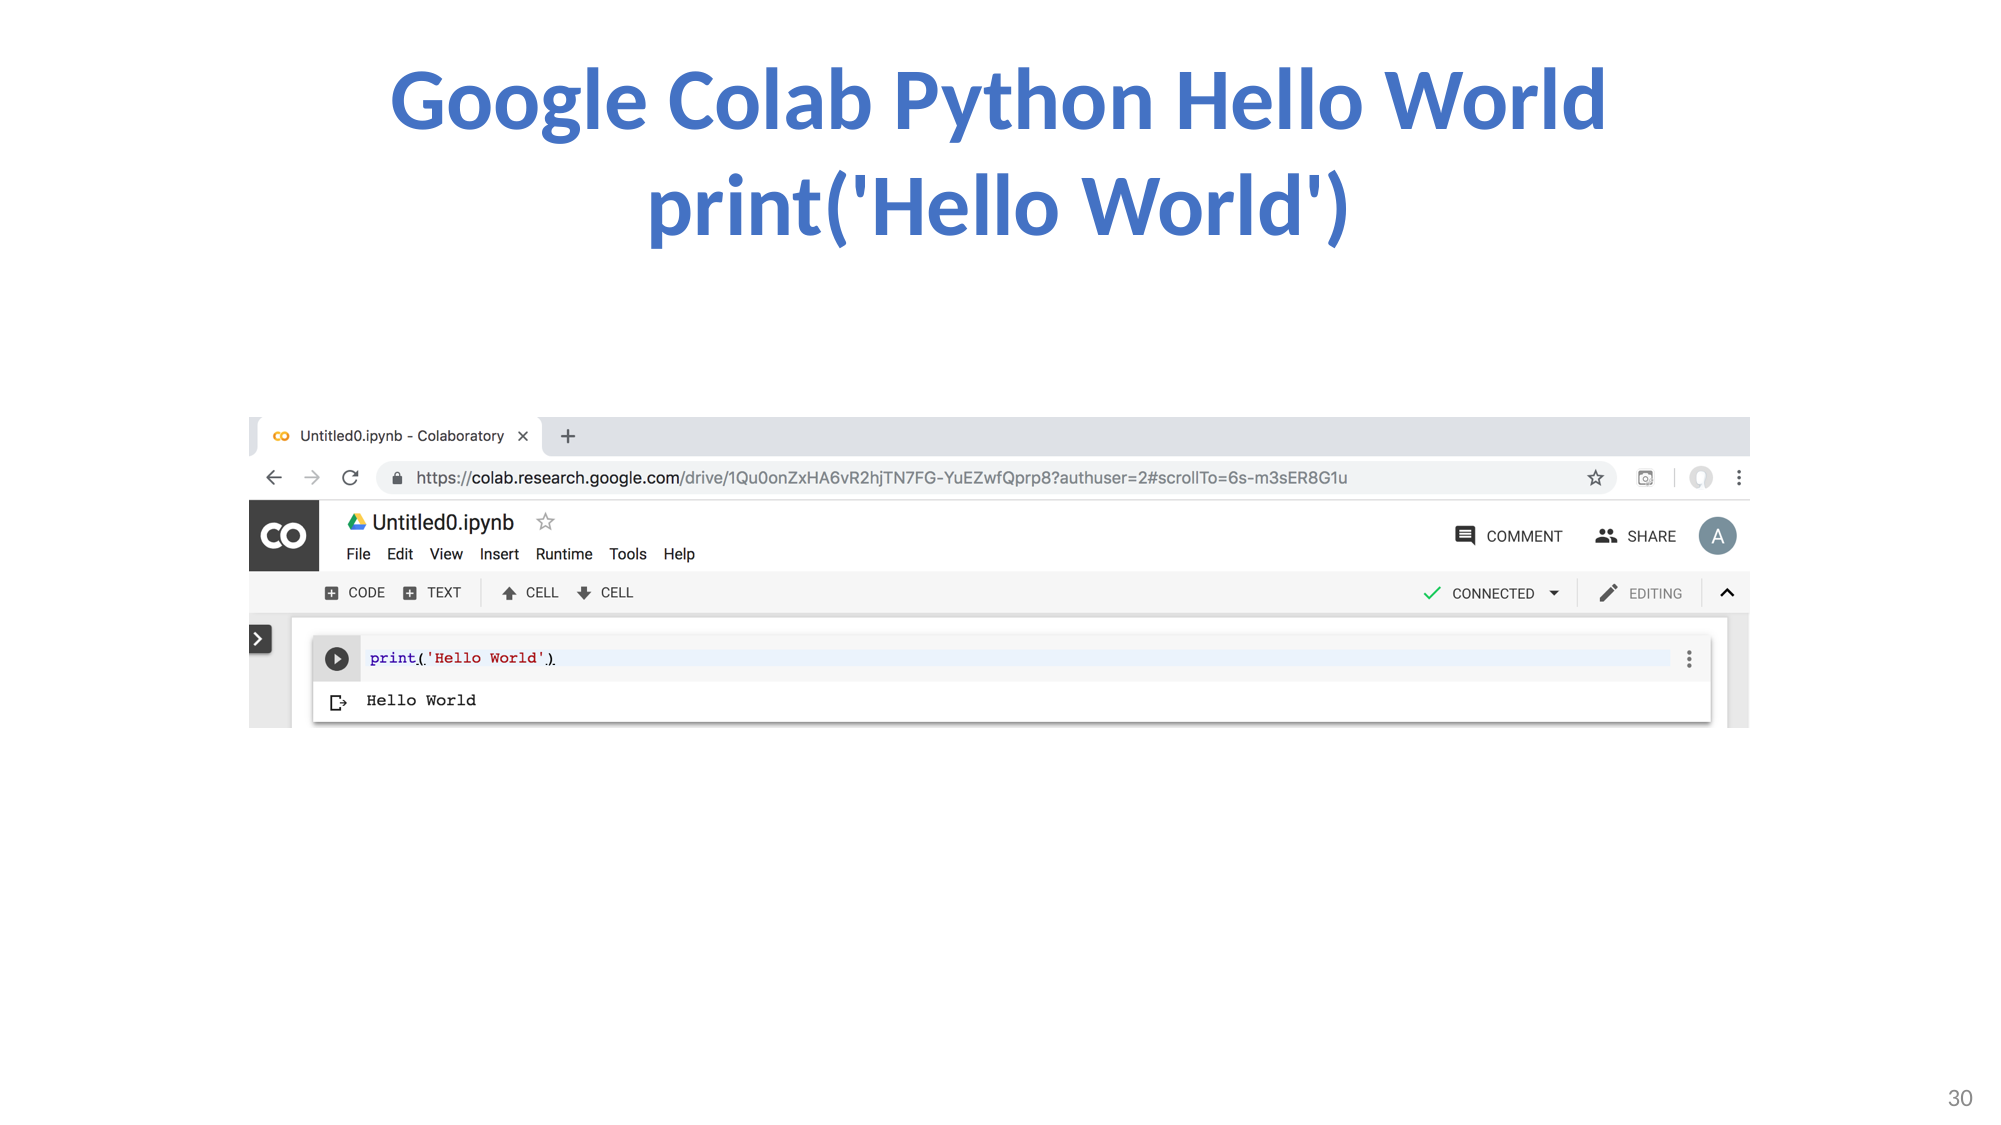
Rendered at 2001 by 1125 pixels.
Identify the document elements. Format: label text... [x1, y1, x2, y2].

title Google Colab Python Hello World print('Hello World') [324, 0, 1675, 295]
picture [249, 417, 1750, 728]
slide_number 30 [1830, 1076, 1989, 1116]
